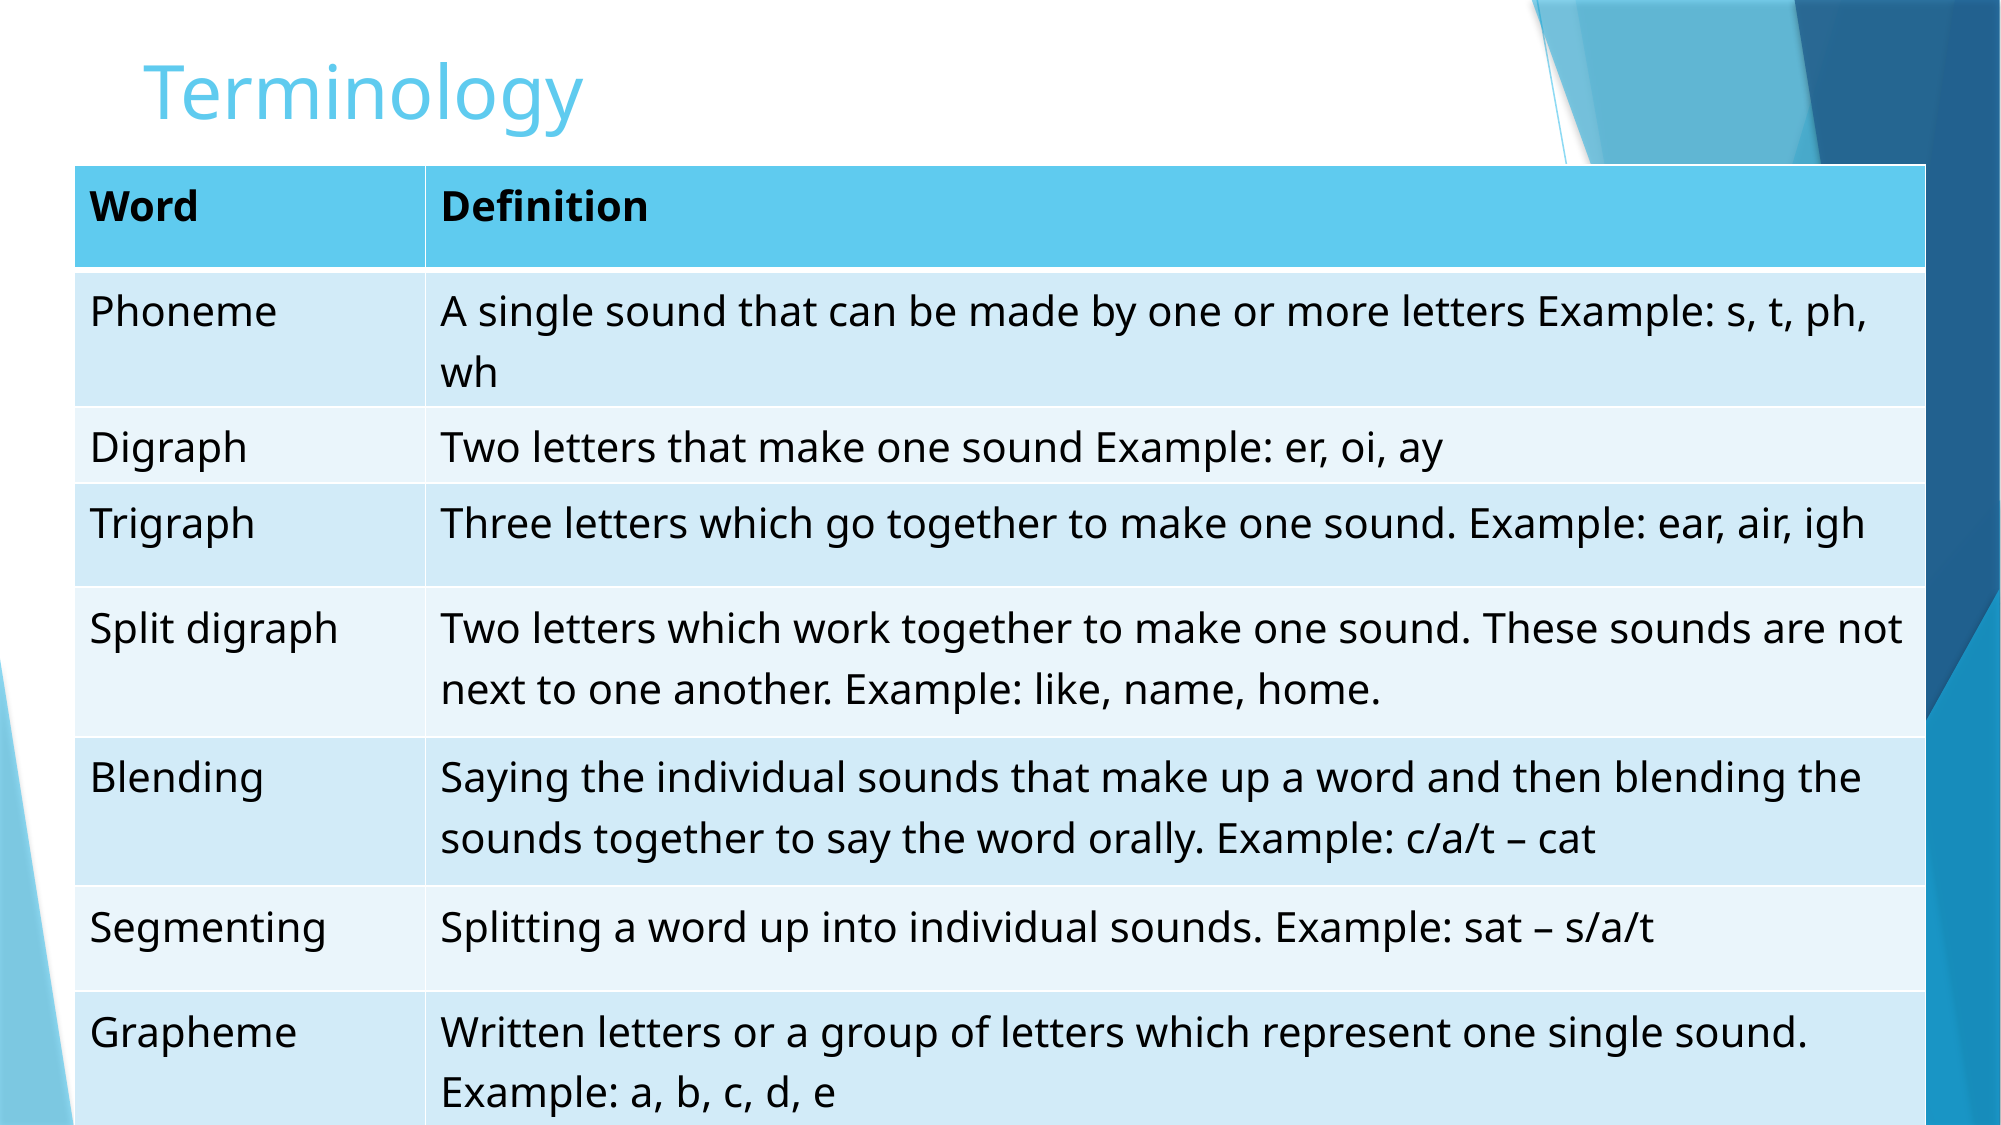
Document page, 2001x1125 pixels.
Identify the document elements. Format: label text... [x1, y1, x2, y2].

table_cell Digraph [75, 408, 425, 482]
table_cell Splitting a word up into individual sounds. Example: sat – s/a/t [426, 887, 1925, 990]
table_cell Blending [75, 738, 425, 885]
table_cell Grapheme [75, 992, 425, 1125]
table_cell Segmenting [75, 887, 425, 990]
table_header Definition [426, 166, 1925, 267]
table_cell Saying the individual sounds that make up a word and then blending the sounds together to say the word orally. Example: c/a/t – cat [426, 738, 1925, 885]
table_cell Trigraph [75, 484, 425, 586]
table_cell Written letters or a group of letters which represent one single sound. Example: a, b, c, d, e [426, 992, 1925, 1125]
table_cell Phoneme [75, 273, 425, 406]
table_cell Three letters which go together to make one sound. Example: ear, air, igh [426, 484, 1925, 586]
table_header Word [75, 166, 425, 267]
table_cell Two letters that make one sound Example: er, oi, ay [426, 408, 1925, 482]
table_cell A single sound that can be made by one or more letters Example: s, t, ph, wh [426, 273, 1925, 406]
table_cell Two letters which work together to make one sound. These sounds are not next to one another. Example: like, name, home. [426, 588, 1925, 736]
title Terminology [128, 36, 1790, 164]
table_cell Split digraph [75, 588, 425, 736]
